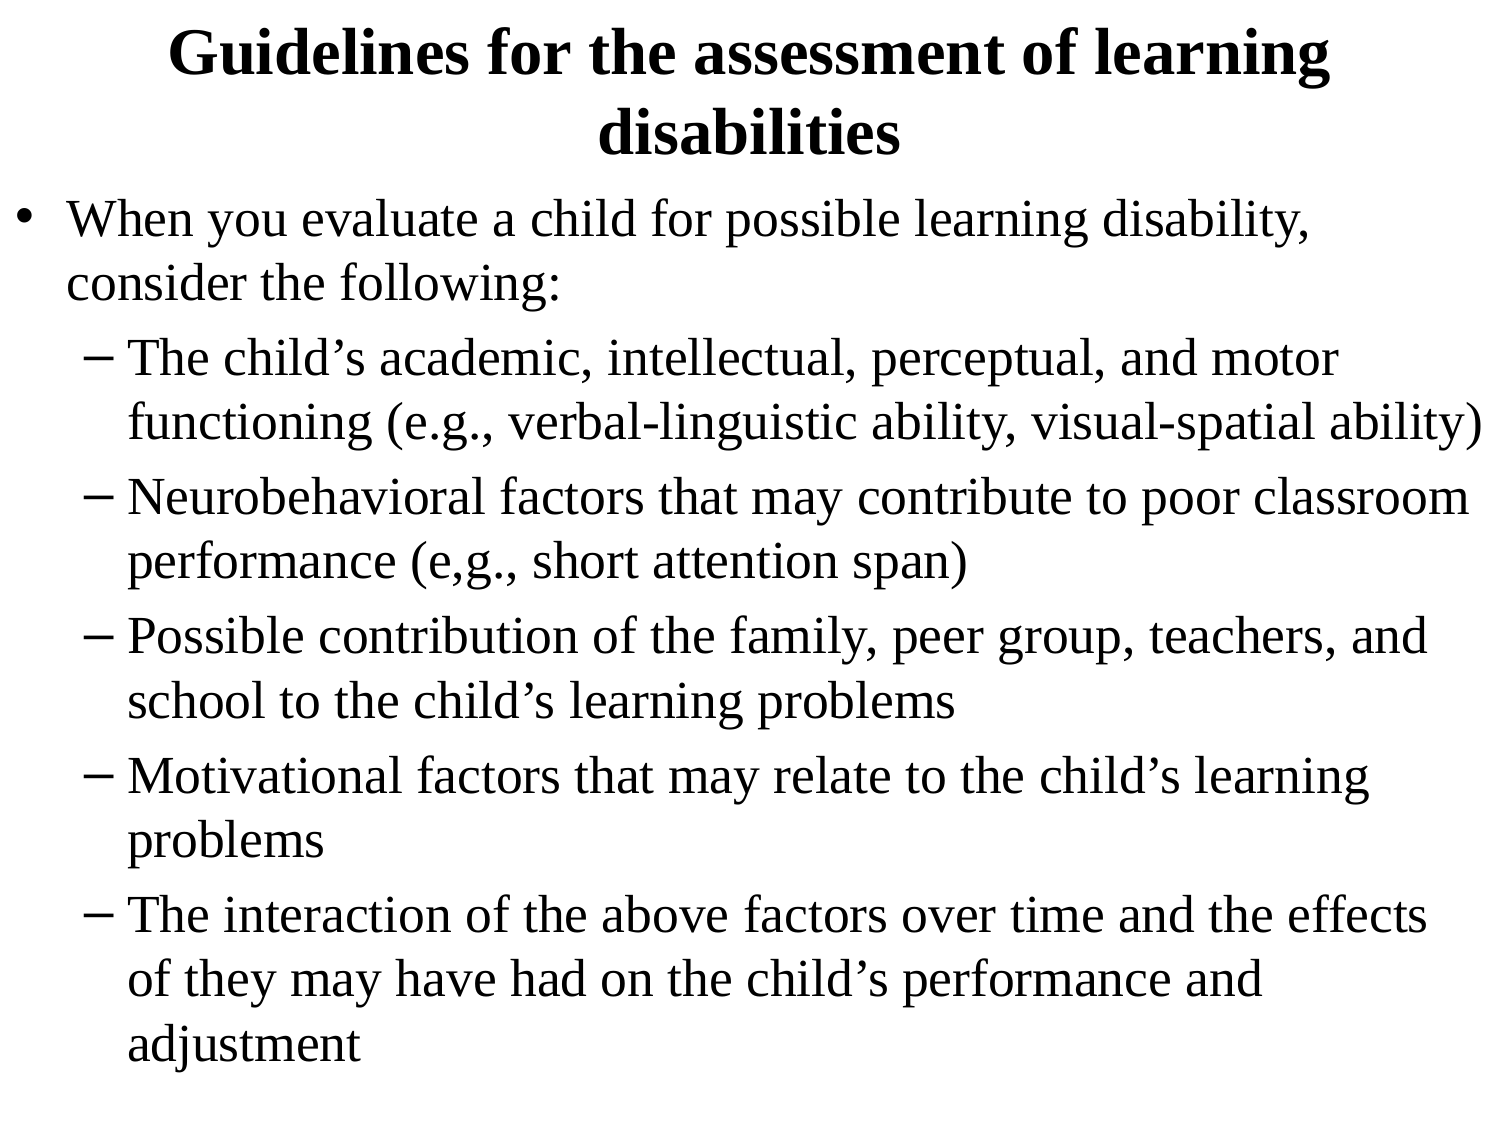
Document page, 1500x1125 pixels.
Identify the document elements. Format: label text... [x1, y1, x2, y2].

title Guidelines for the assessment of learning disabilities [0, 0, 1500, 174]
list When you evaluate a child for possible learning disability, consider the following: The child’s academic, intellectual, perceptual, and motor functioning (e.g., verbal-linguistic ability, visual-spatial ability) Neurobehavioral factors that may contribute to poor classroom performance (e,g., short attention span) Possible contribution of the family, peer group, teachers, and school to the child’s learning problems Motivational factors that may relate to the child’s learning problems The interaction of the above factors over time and the effects of they may have had on the child’s performance and adjustment [0, 174, 1500, 1125]
